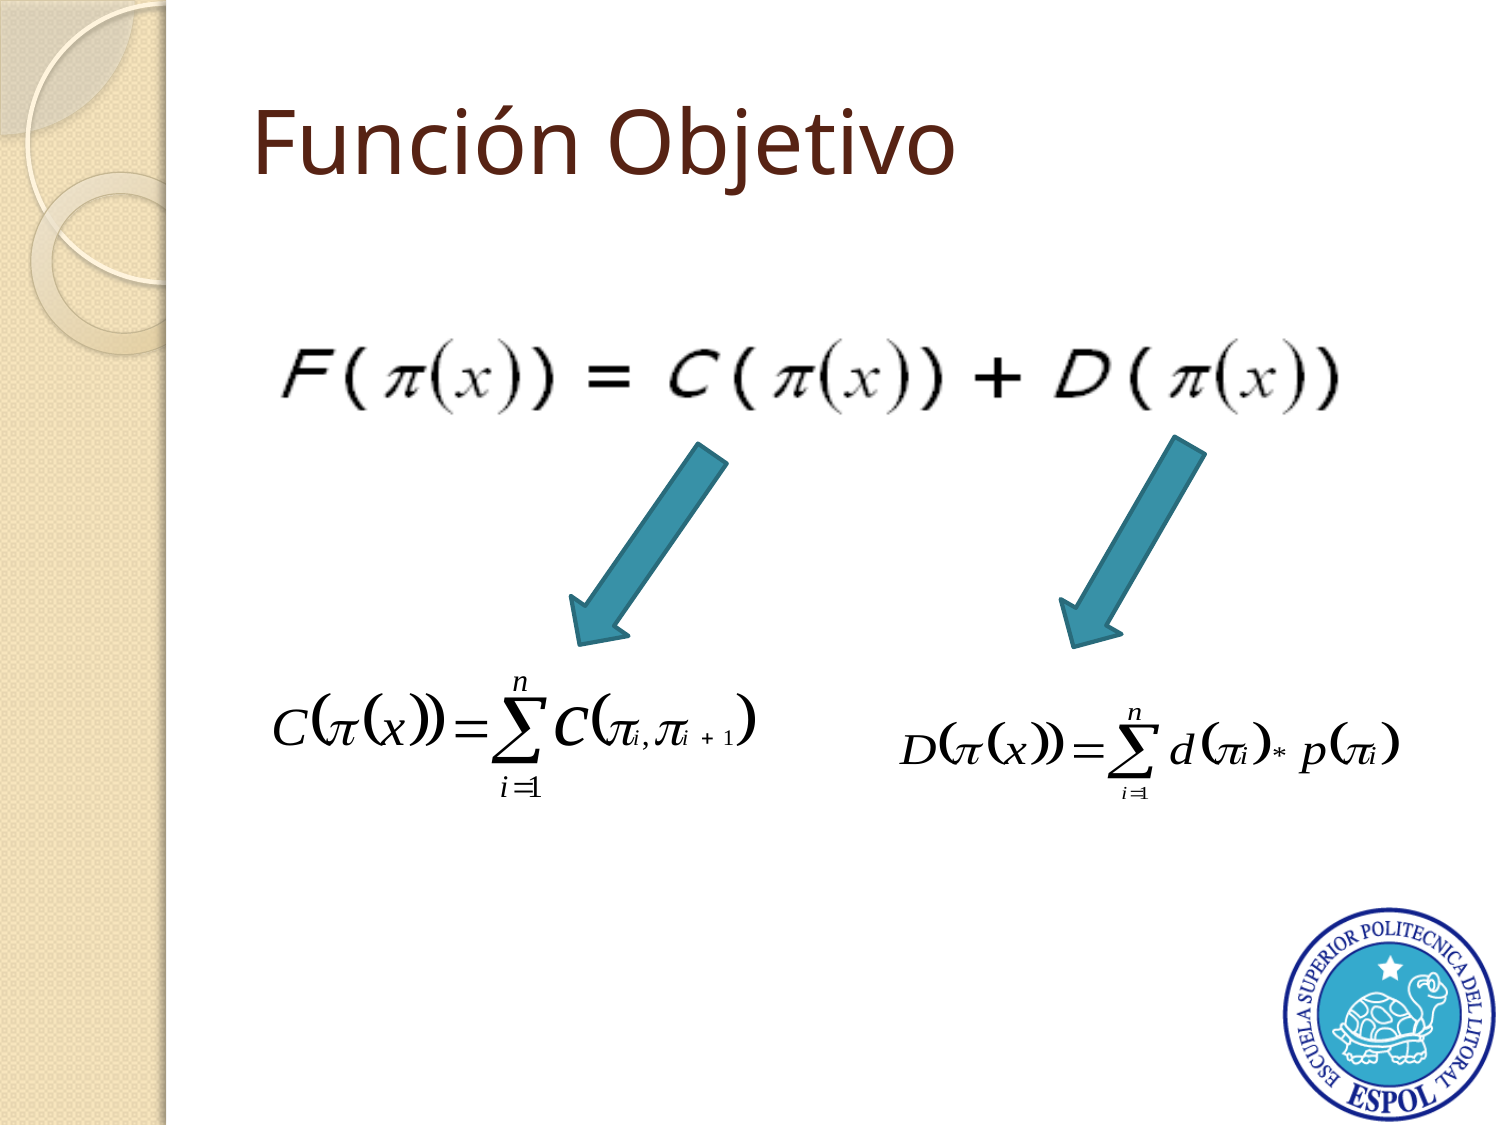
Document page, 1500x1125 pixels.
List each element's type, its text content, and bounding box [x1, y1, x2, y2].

text_box [1058, 445, 1207, 650]
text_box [890, 691, 1401, 809]
text_box [568, 445, 729, 647]
picture [245, 316, 1348, 434]
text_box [264, 655, 760, 809]
picture [1277, 905, 1500, 1125]
title Función Objetivo [235, 45, 1466, 233]
